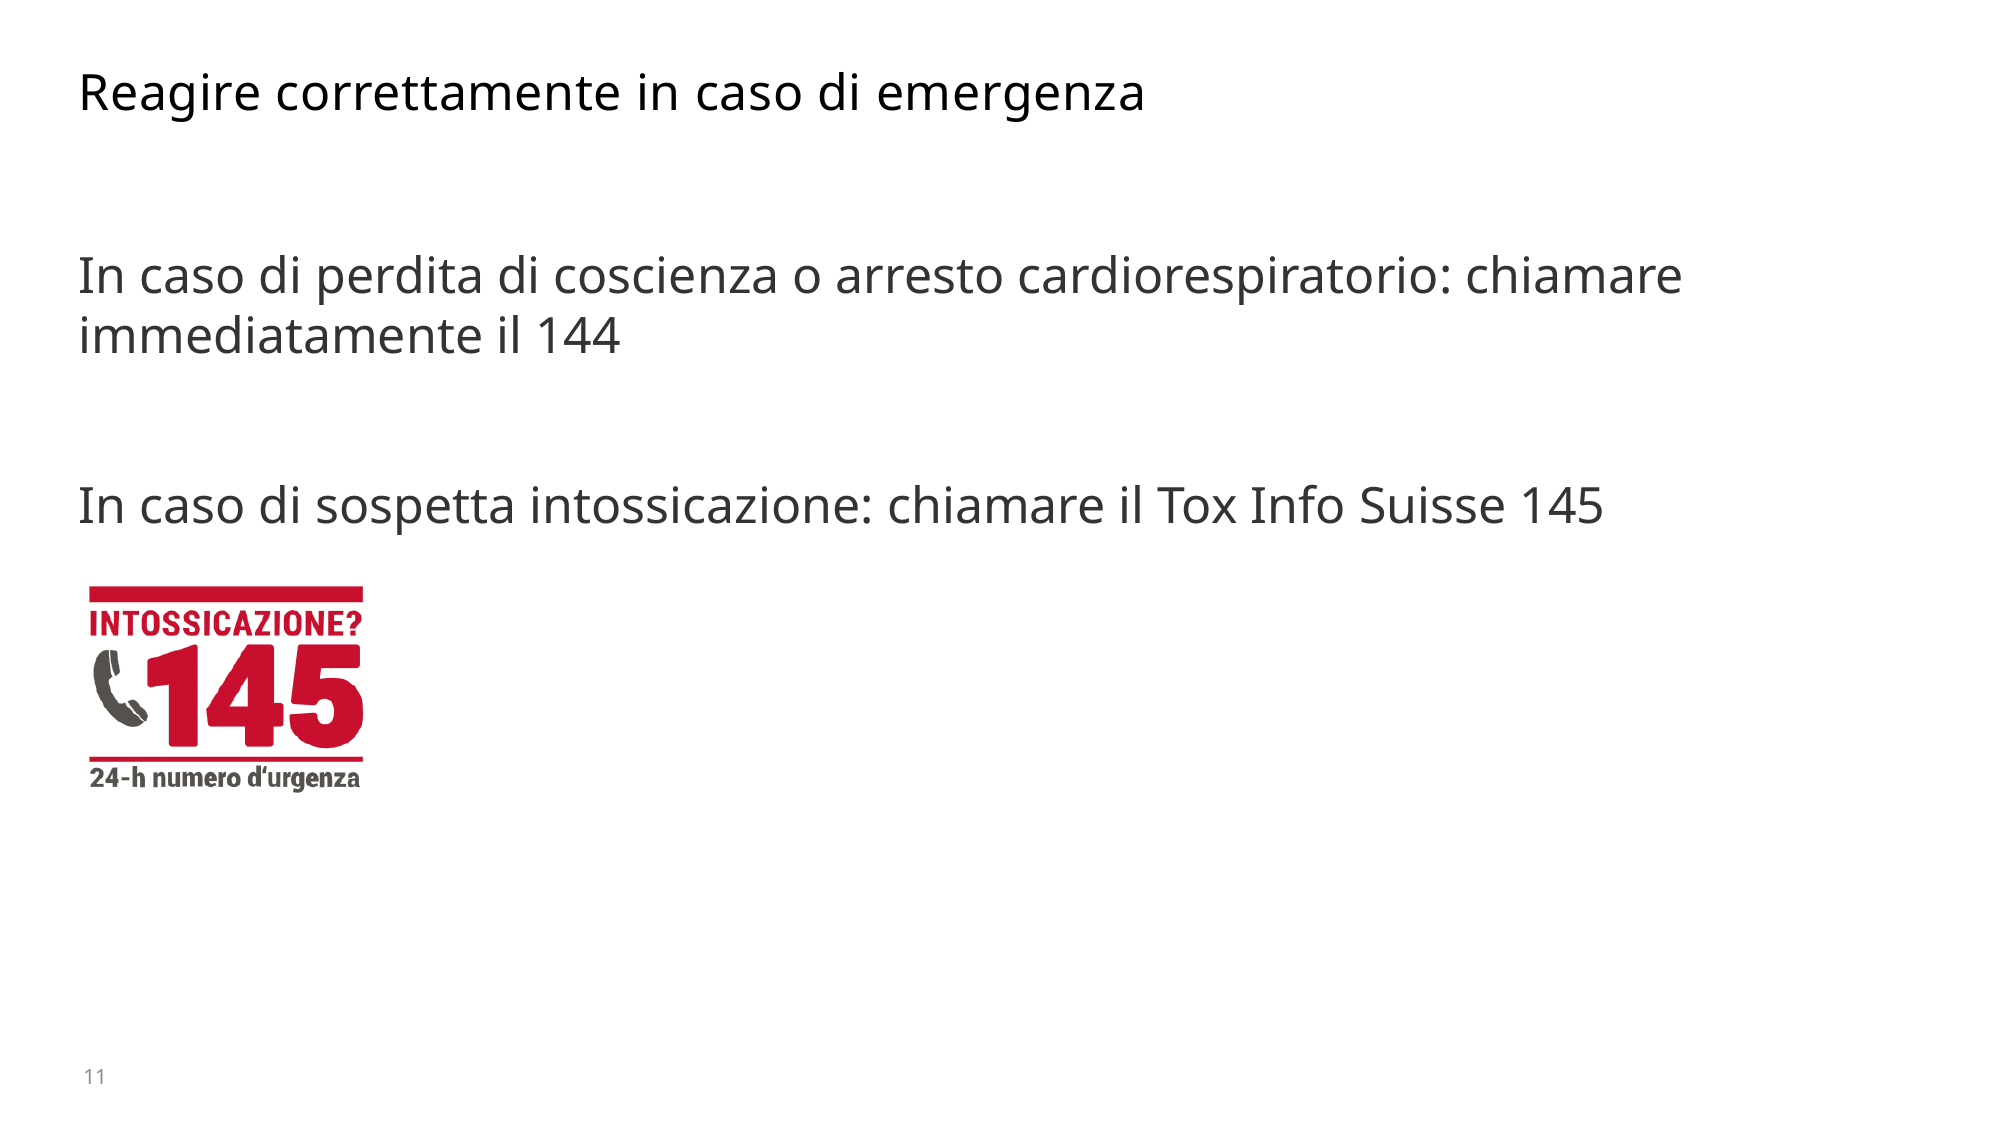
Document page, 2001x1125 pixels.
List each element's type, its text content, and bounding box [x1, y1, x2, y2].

picture [88, 586, 363, 794]
title Reagire correttamente in caso di emergenza [78, 59, 1922, 112]
slide_number 11 [83, 1063, 218, 1090]
list In caso di perdita di coscienza o arresto cardiorespiratorio: chiamare immediatamente il 144 In caso di sospetta intossicazione: chiamare il Tox Info Suisse 145 [78, 243, 1851, 1014]
